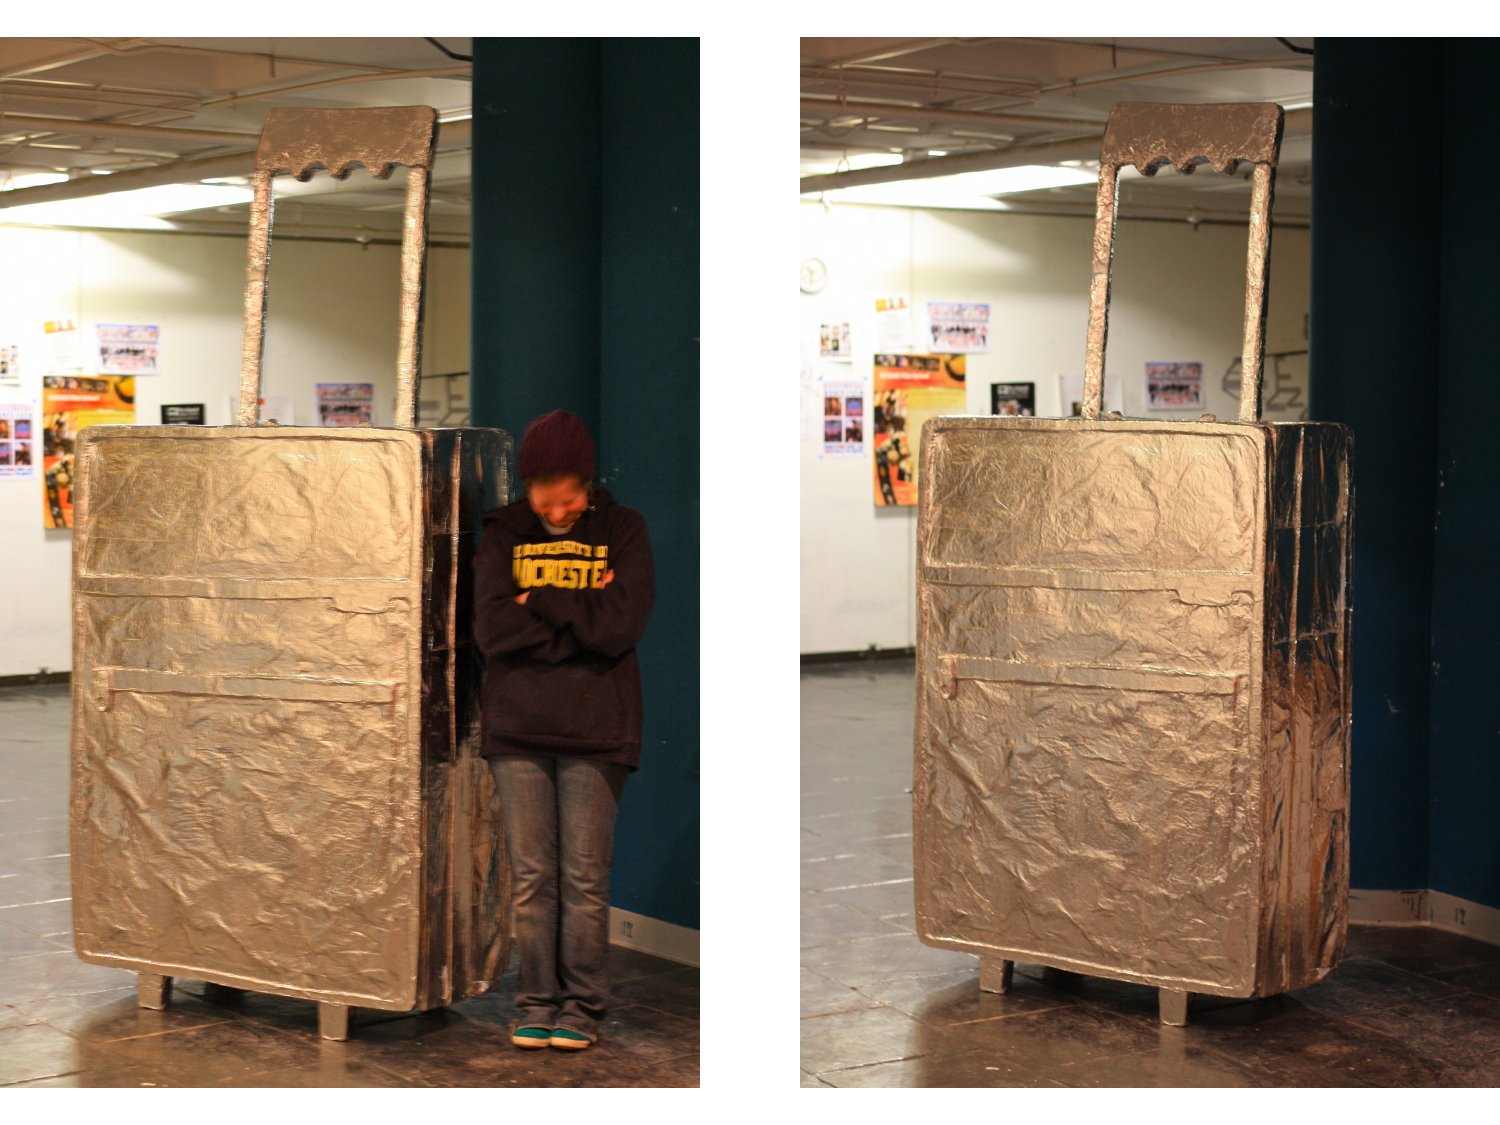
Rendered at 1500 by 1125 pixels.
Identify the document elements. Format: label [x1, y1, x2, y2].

picture [0, 37, 701, 1088]
picture [799, 37, 1500, 1088]
